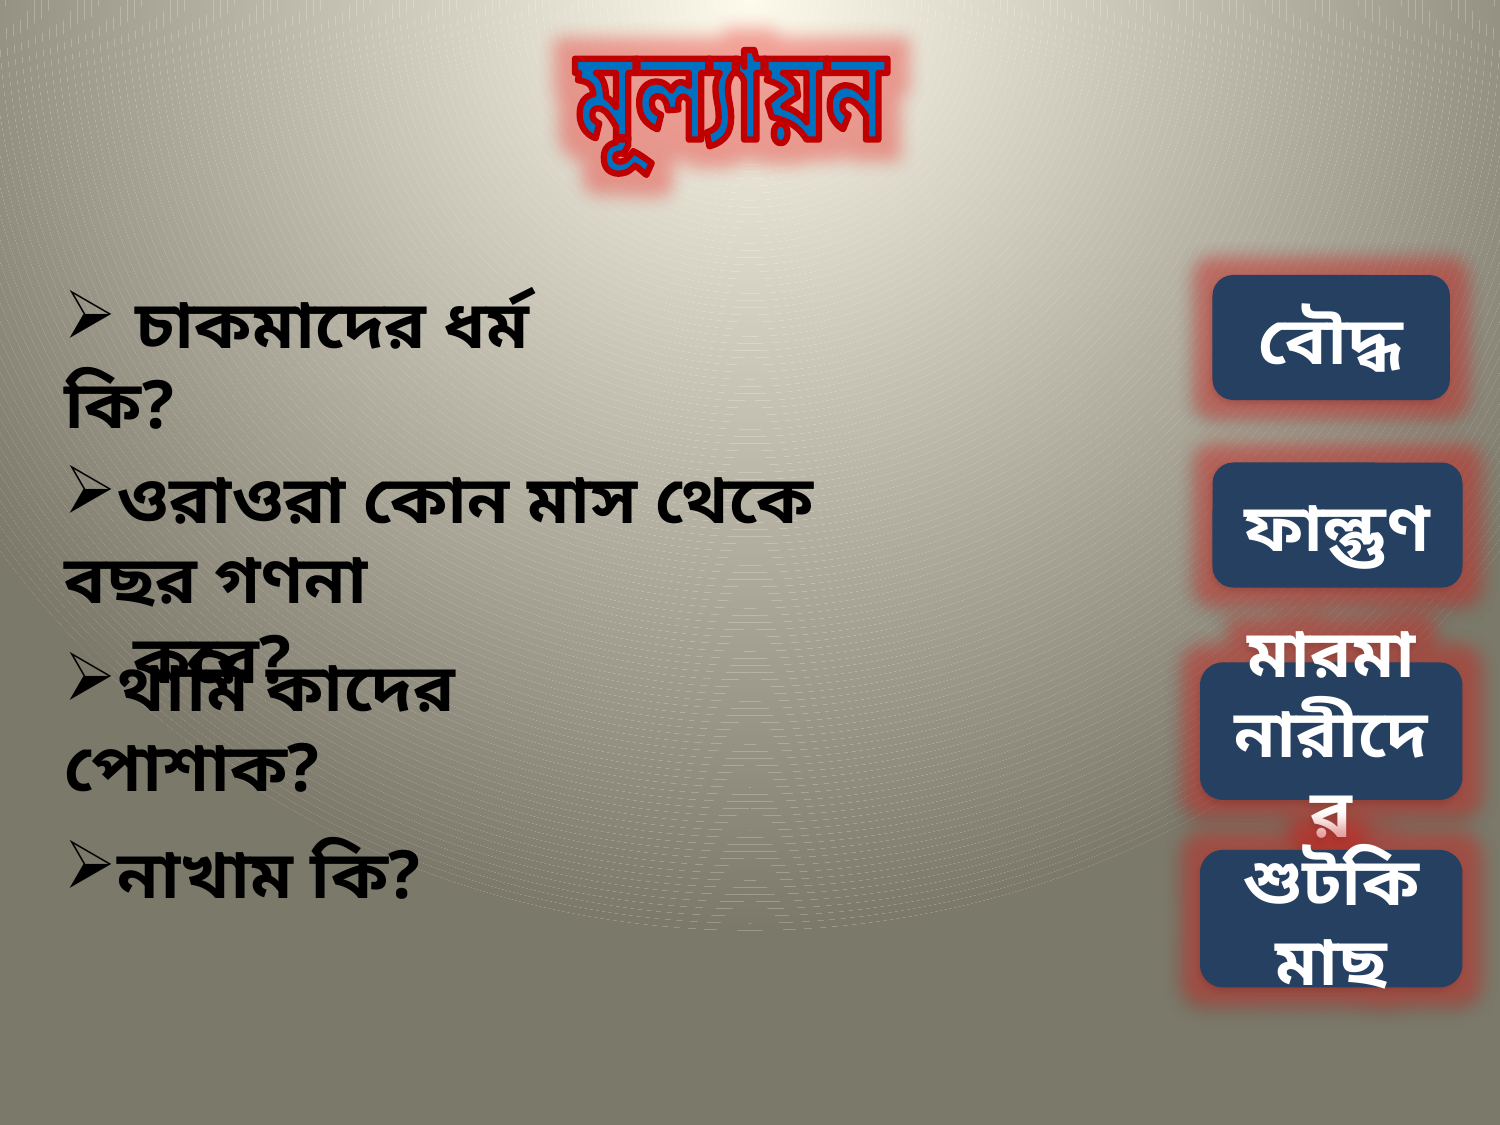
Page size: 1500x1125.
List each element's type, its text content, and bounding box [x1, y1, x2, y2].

text_box থামি কাদের পোশাক? [49, 637, 588, 813]
text_box নাখাম কি? [50, 824, 450, 920]
text_box শুটকি মাছ [1197, 847, 1465, 990]
text_box ওরাওরা কোন মাস থেকে বছর গণনা করে? [49, 449, 938, 705]
text_box ফাল্গুণ [1210, 460, 1465, 590]
text_box চাকমাদের ধর্ম কি? [50, 274, 613, 449]
text_box মারমা নারীদের [1197, 660, 1465, 802]
text_box মূল্যায়ন [572, 47, 890, 177]
text_box বৌদ্ধ [1210, 272, 1453, 403]
